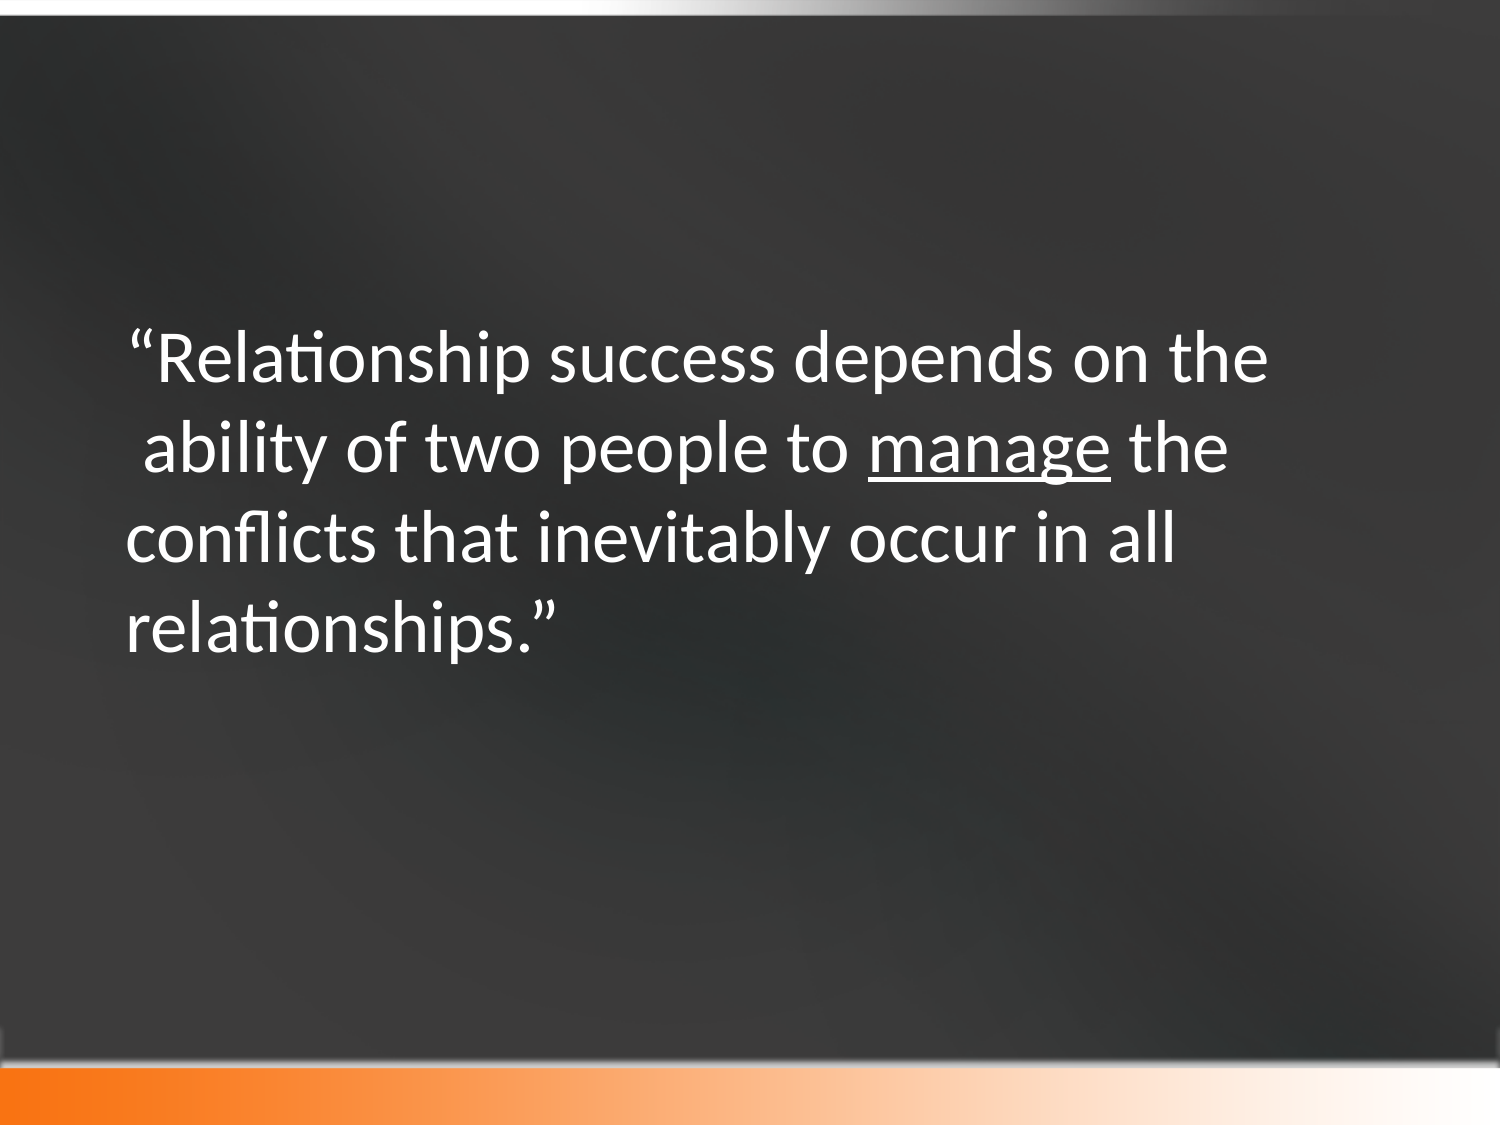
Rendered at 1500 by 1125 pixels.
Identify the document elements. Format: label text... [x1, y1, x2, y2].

text_box “Relationship success depends on the ability of two people to manage the conflicts that inevitably occur in all relationships.” [110, 299, 1303, 675]
picture [0, 0, 1500, 1125]
